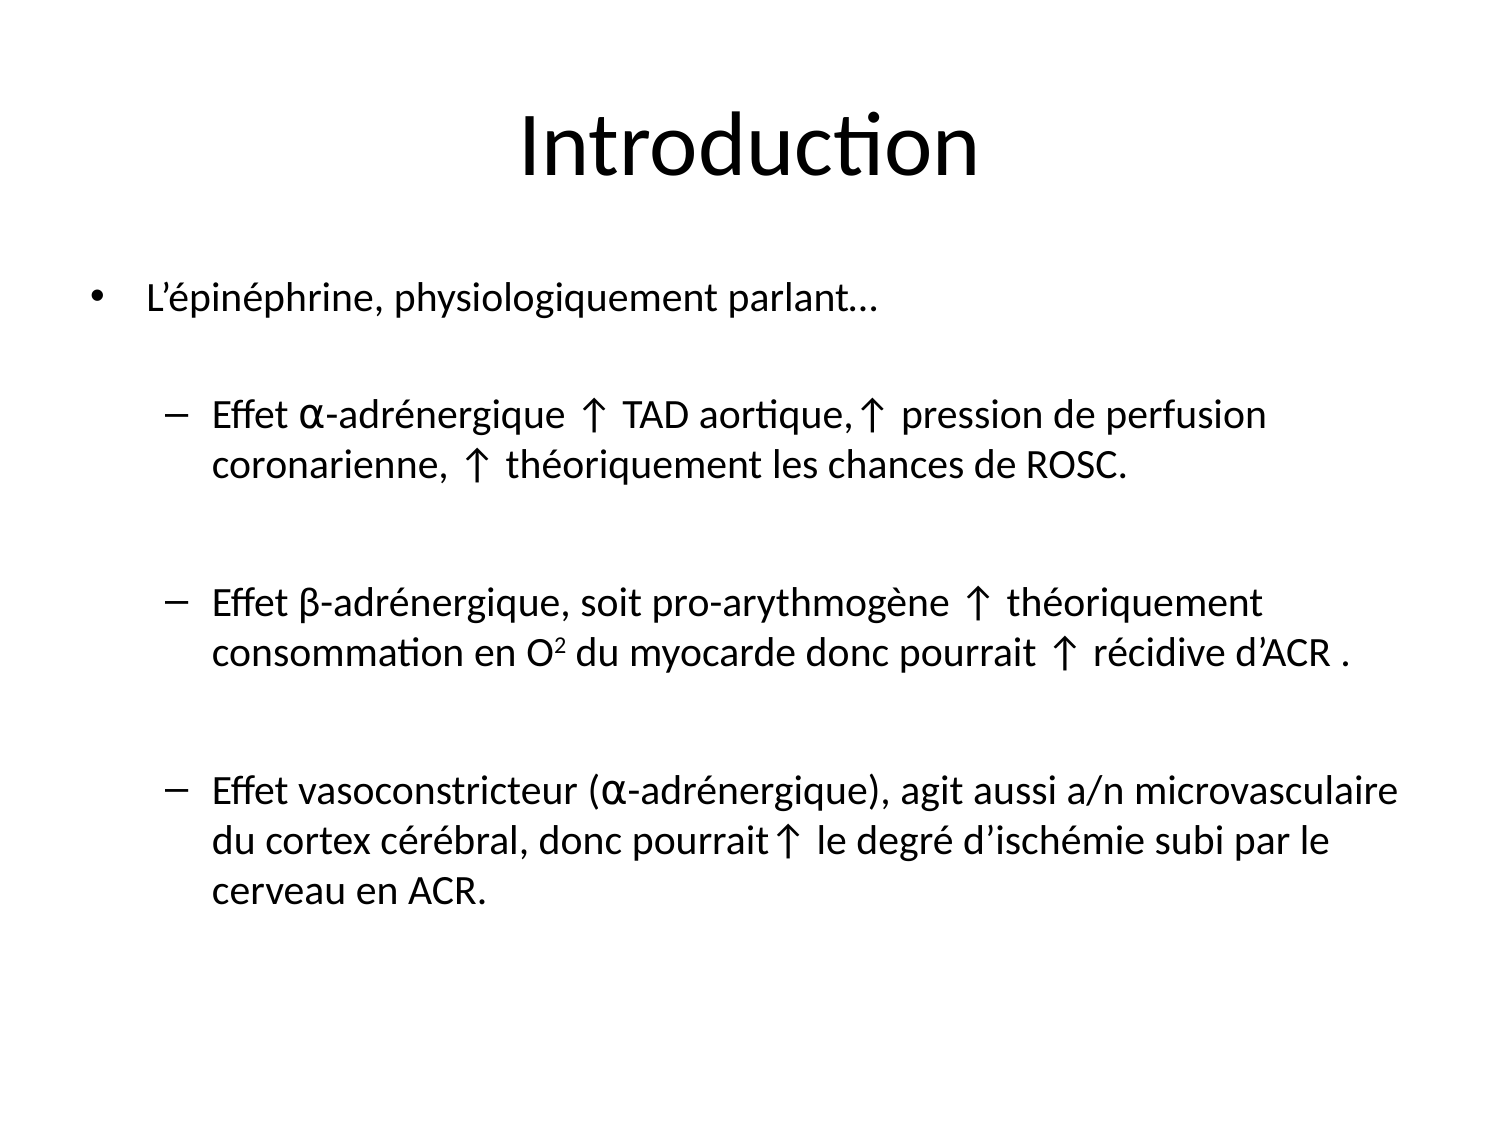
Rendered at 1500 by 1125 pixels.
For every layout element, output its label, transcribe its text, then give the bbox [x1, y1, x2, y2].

list L’épinéphrine, physiologiquement parlant… Effet ⍺-adrénergique ↑ TAD aortique,↑ pression de perfusion coronarienne, ↑ théoriquement les chances de ROSC. Effet β-adrénergique, soit pro-arythmogène ↑ théoriquement consommation en O2 du myocarde donc pourrait ↑ récidive d’ACR . Effet vasoconstricteur (⍺-adrénergique), agit aussi a/n microvasculaire du cortex cérébral, donc pourrait↑ le degré d’ischémie subi par le cerveau en ACR. [75, 262, 1425, 1005]
title Introduction [75, 45, 1425, 233]
